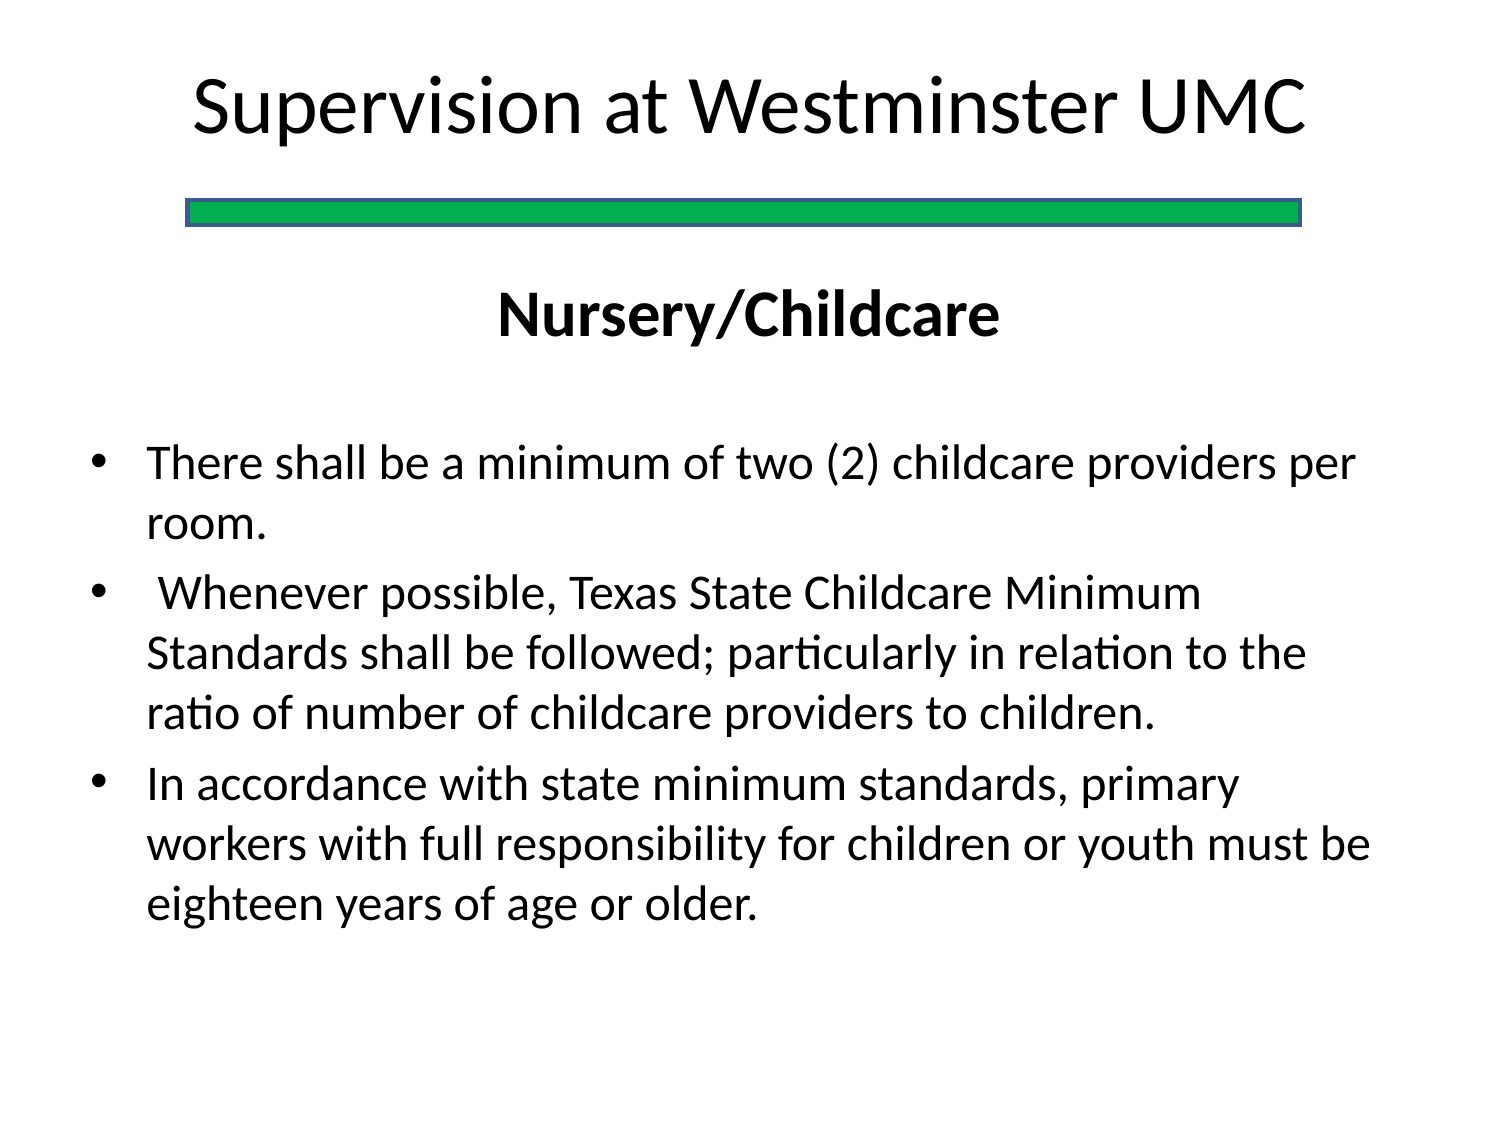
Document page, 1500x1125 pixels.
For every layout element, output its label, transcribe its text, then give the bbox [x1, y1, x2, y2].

title Supervision at Westminster UMC [74, 49, 1426, 151]
list Nursery/Childcare There shall be a minimum of two (2) childcare providers per room. Whenever possible, Texas State Childcare Minimum Standards shall be followed; particularly in relation to the ratio of number of childcare providers to children. In accordance with state minimum standards, primary workers with full responsibility for children or youth must be eighteen years of age or older. [74, 262, 1426, 1006]
text_box [187, 200, 1300, 225]
